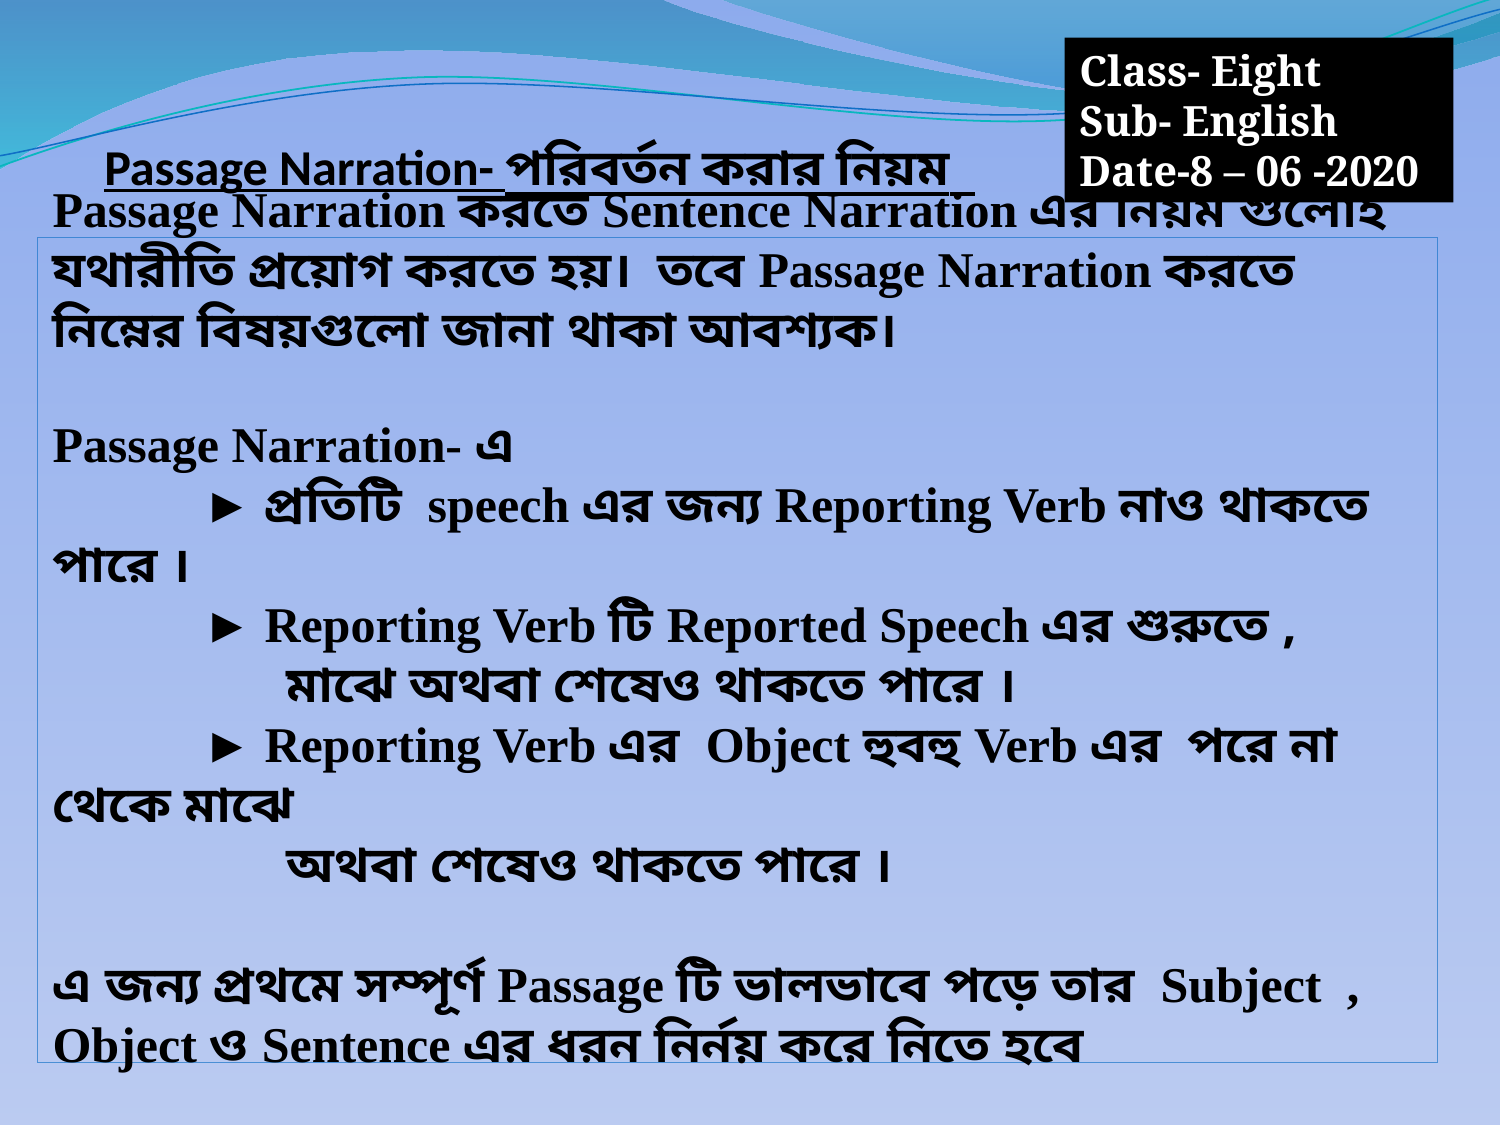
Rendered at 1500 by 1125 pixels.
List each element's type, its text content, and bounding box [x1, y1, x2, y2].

text_box Passage Narration করতে Sentence Narration এর নিয়ম গুলোই যথারীতি প্রয়োগ করতে হয়। তবে Passage Narration করতে নিম্নের বিষয়গুলো জানা থাকা আবশ্যক। Passage Narration- এ ► প্রতিটি speech এর জন্য Reporting Verb নাও থাকতে পারে । ► Reporting Verb টি Reported Speech এর শুরুতে , মাঝে অথবা শেষেও থাকতে পারে । ► Reporting Verb এর Object হুবহু Verb এর পরে না থেকে মাঝে অথবা শেষেও থাকতে পারে । এ জন্য প্রথমে সম্পূর্ণ Passage টি ভালভাবে পড়ে তার Subject , Object ও Sentence এর ধরন নির্নয় করে নিতে হবে [37, 237, 1438, 1063]
text_box Class- Eight Sub- English Date-8 – 06 -2020 [1064, 37, 1454, 203]
text_box Passage Narration- পরিবর্তন করার নিয়ম [54, 106, 1025, 225]
